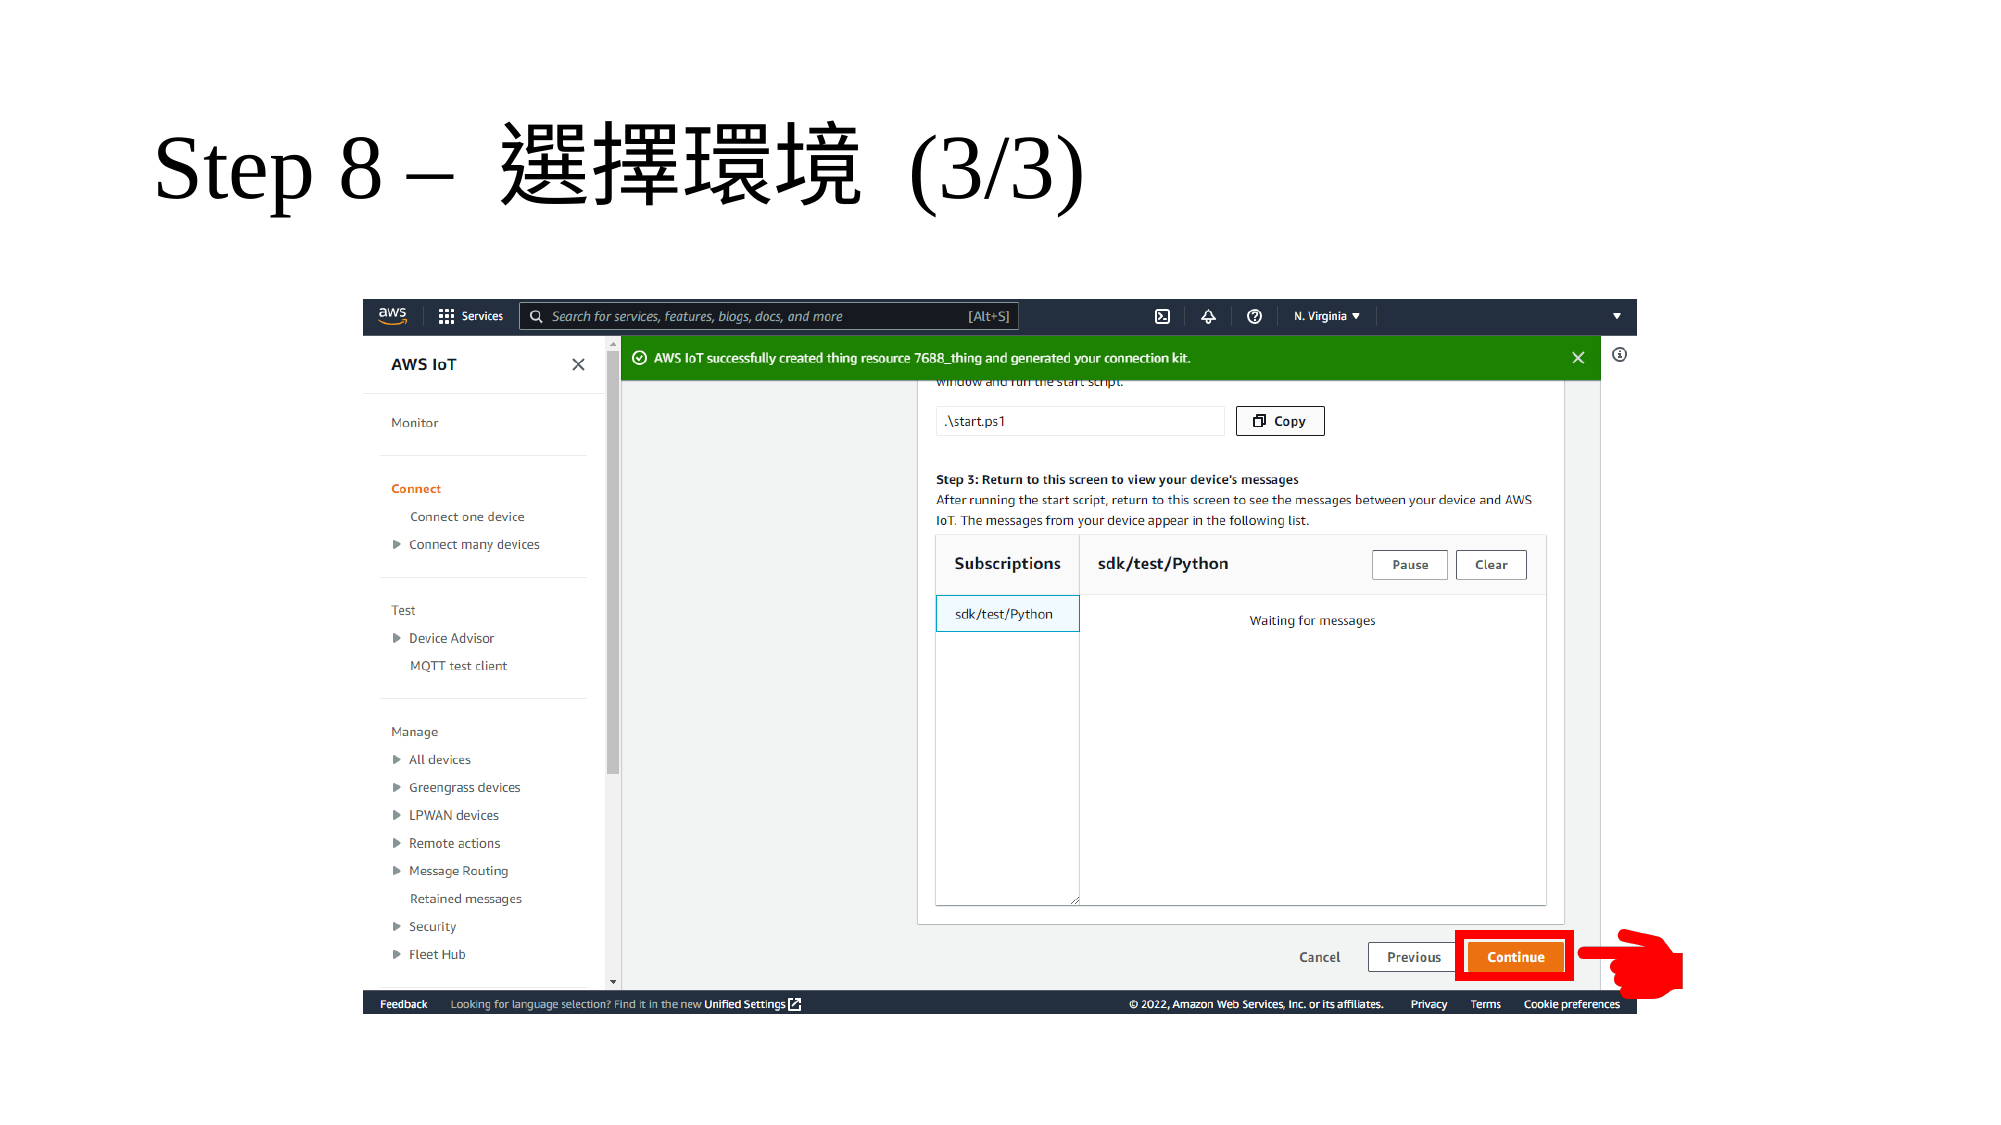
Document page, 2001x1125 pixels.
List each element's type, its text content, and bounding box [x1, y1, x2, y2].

picture [1570, 904, 1690, 1024]
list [363, 299, 1637, 1014]
title Step 8 – 選擇環境 (3/3) [137, 59, 1863, 278]
